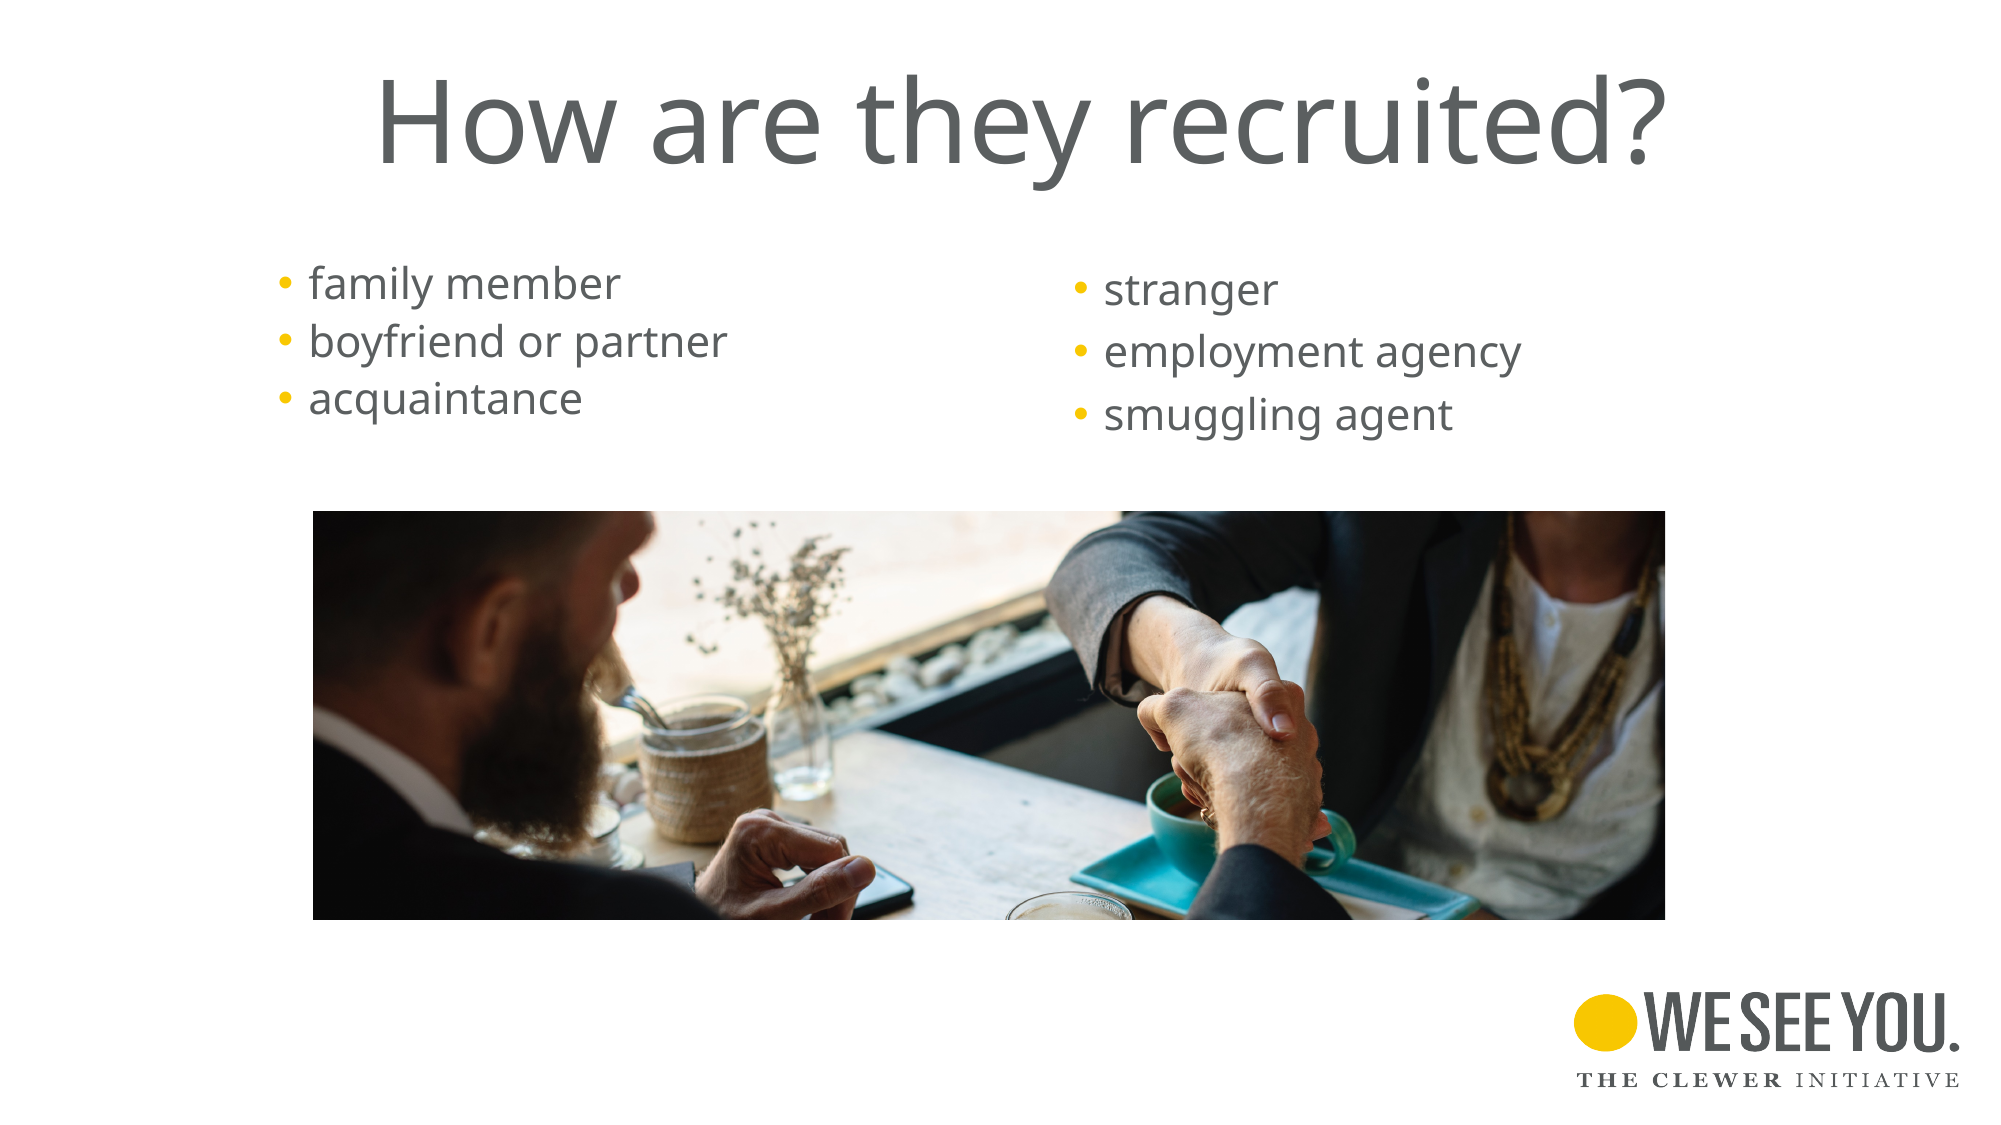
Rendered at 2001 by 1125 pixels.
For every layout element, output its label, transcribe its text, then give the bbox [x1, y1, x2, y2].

list family member boyfriend or partner acquaintance stranger employment agency smuggling agent [262, 243, 1884, 528]
picture [313, 511, 1666, 920]
picture [1515, 934, 2000, 1125]
title How are they recruited? [291, 54, 1750, 197]
